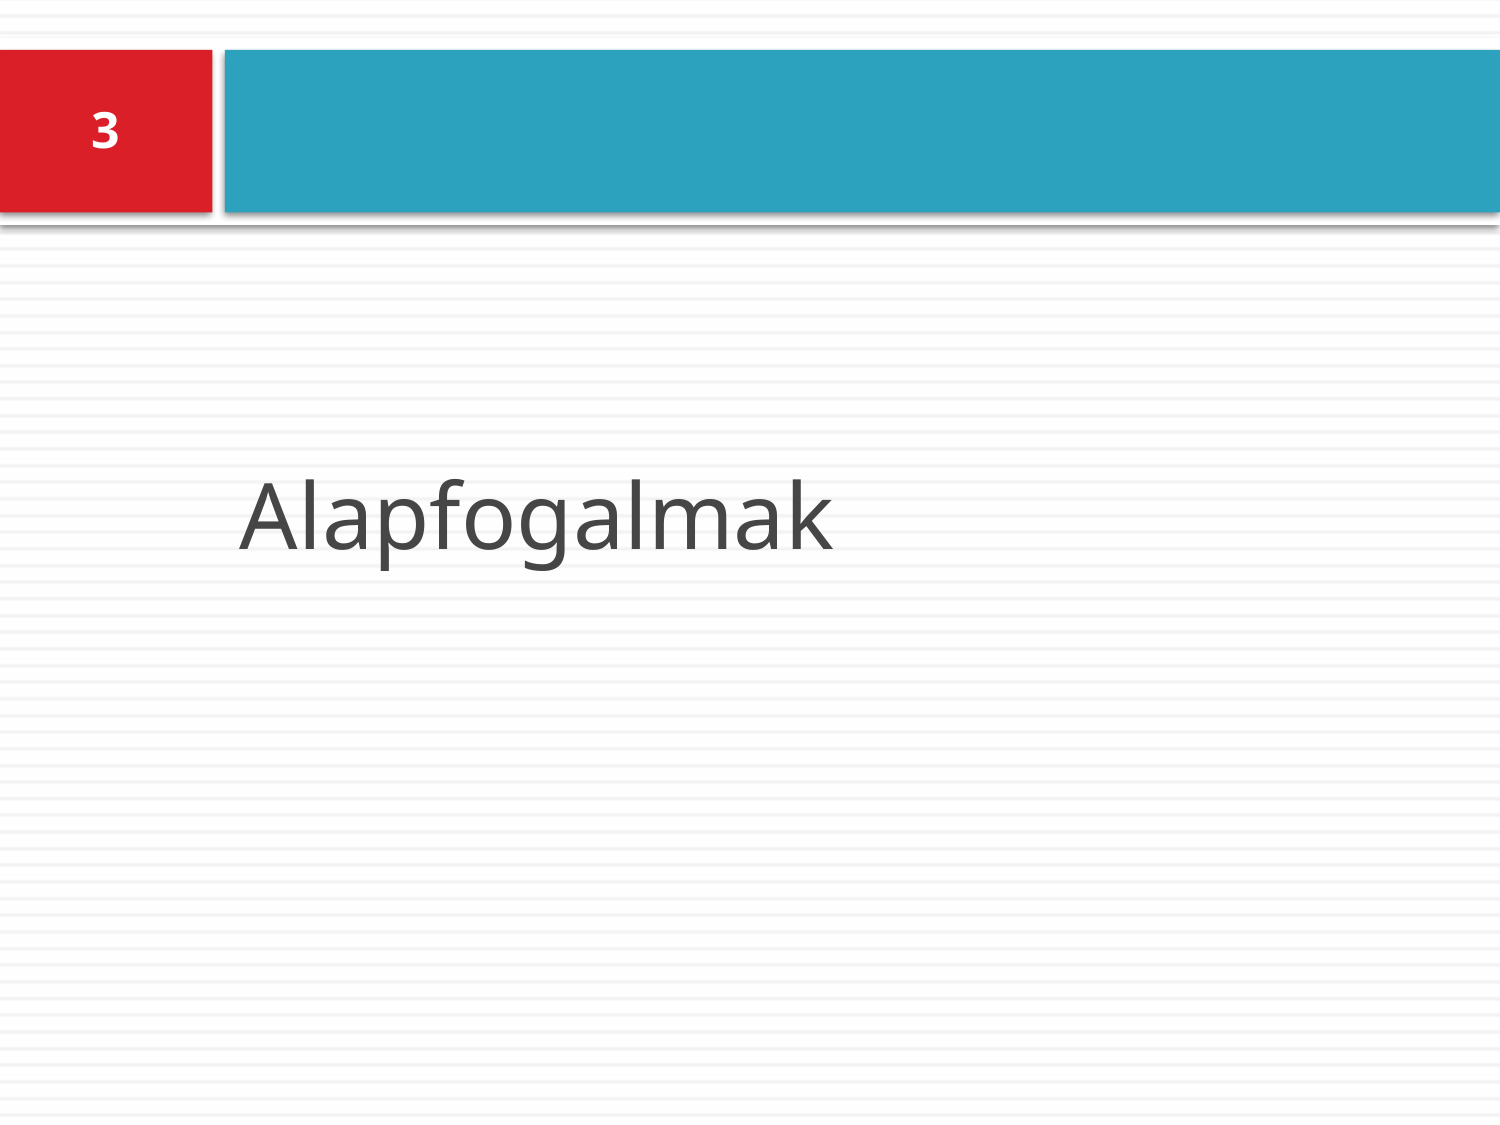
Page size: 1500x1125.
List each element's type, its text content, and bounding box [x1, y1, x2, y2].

slide_number 3 [0, 75, 213, 191]
list Alapfogalmak [225, 450, 1394, 725]
